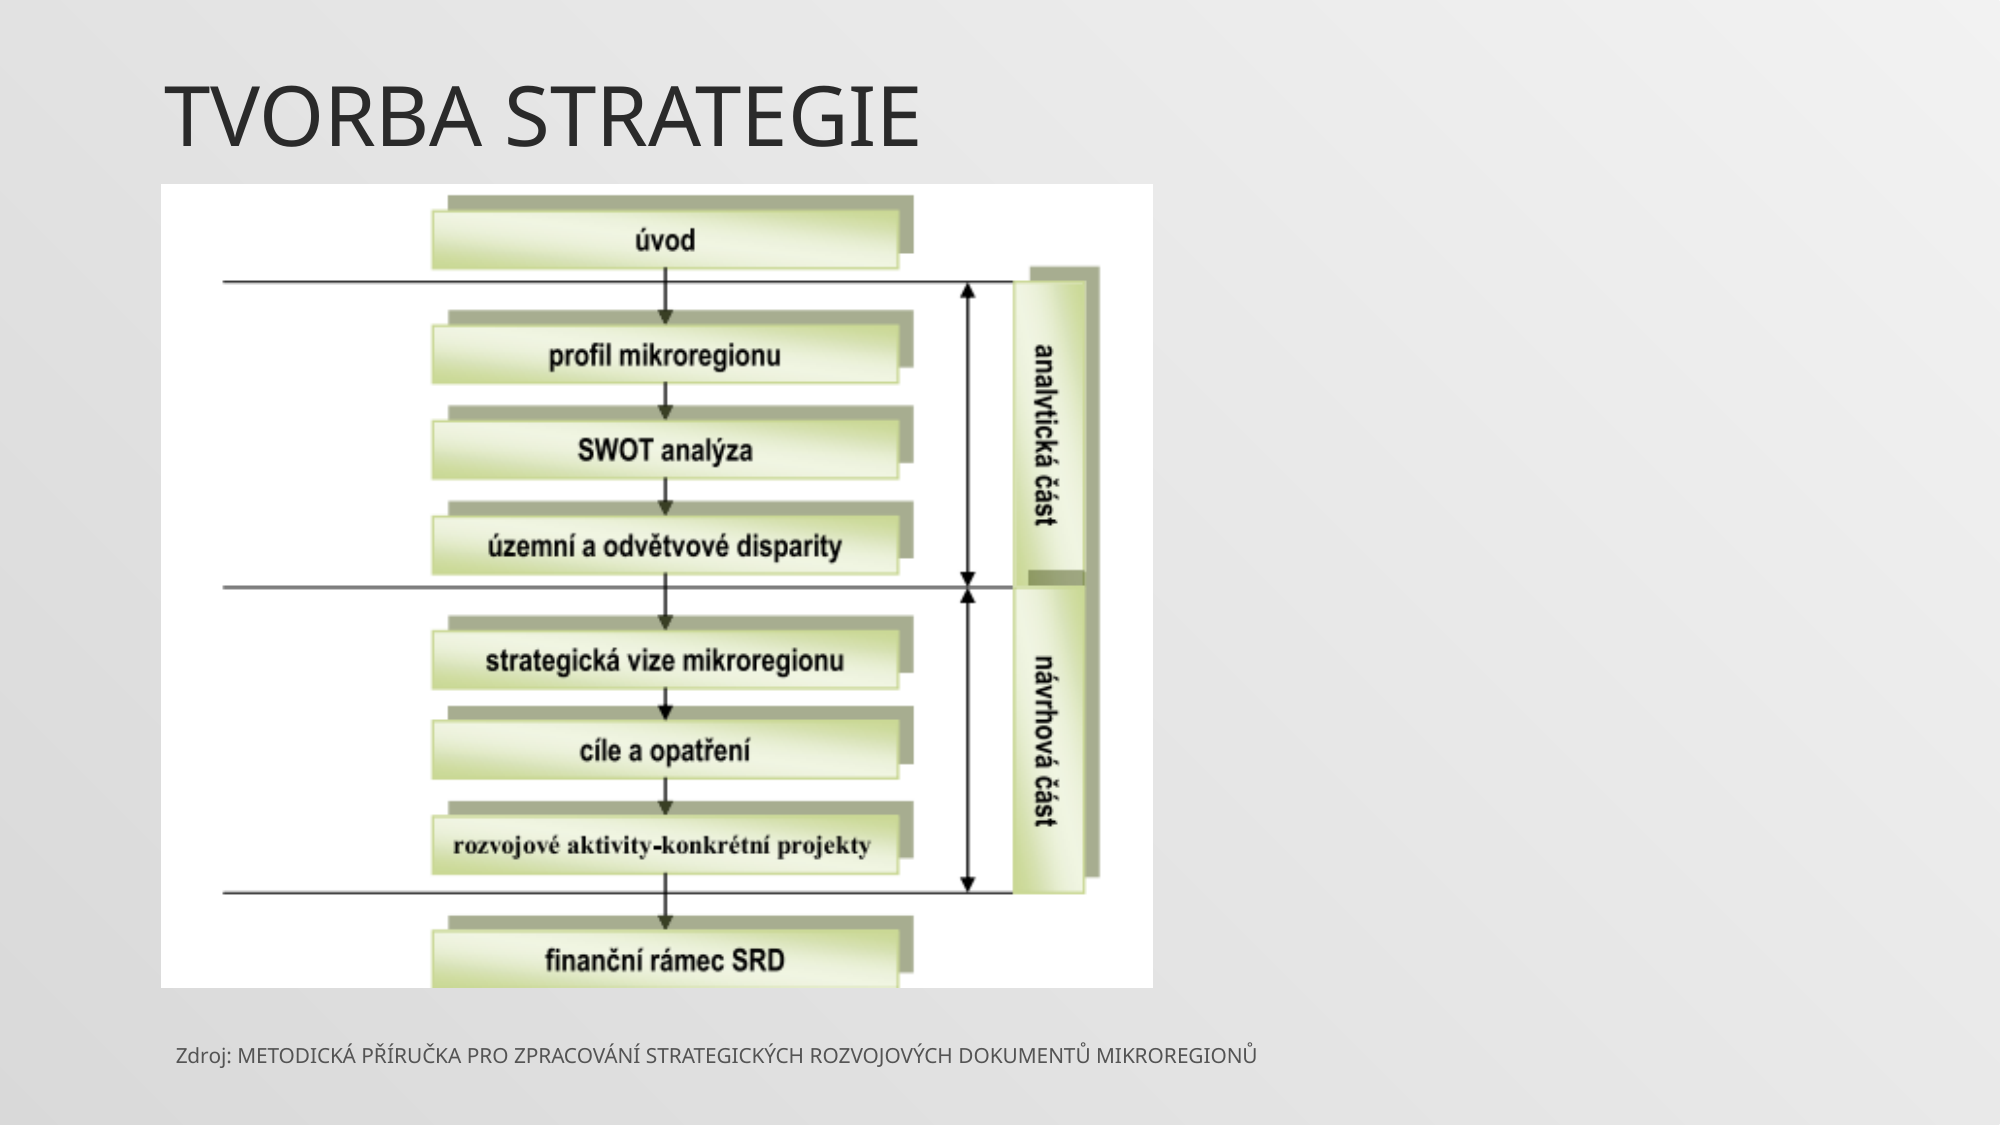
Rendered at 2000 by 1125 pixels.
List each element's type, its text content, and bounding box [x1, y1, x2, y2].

text_box Zdroj: METODICKÁ PŘÍRUČKA PRO ZPRACOVÁNÍ STRATEGICKÝCH ROZVOJOVÝCH DOKUMENTŮ MIKROREGIONŮ [160, 1035, 1319, 1075]
title Tvorba strategie [149, 42, 1750, 173]
picture [160, 184, 1153, 988]
